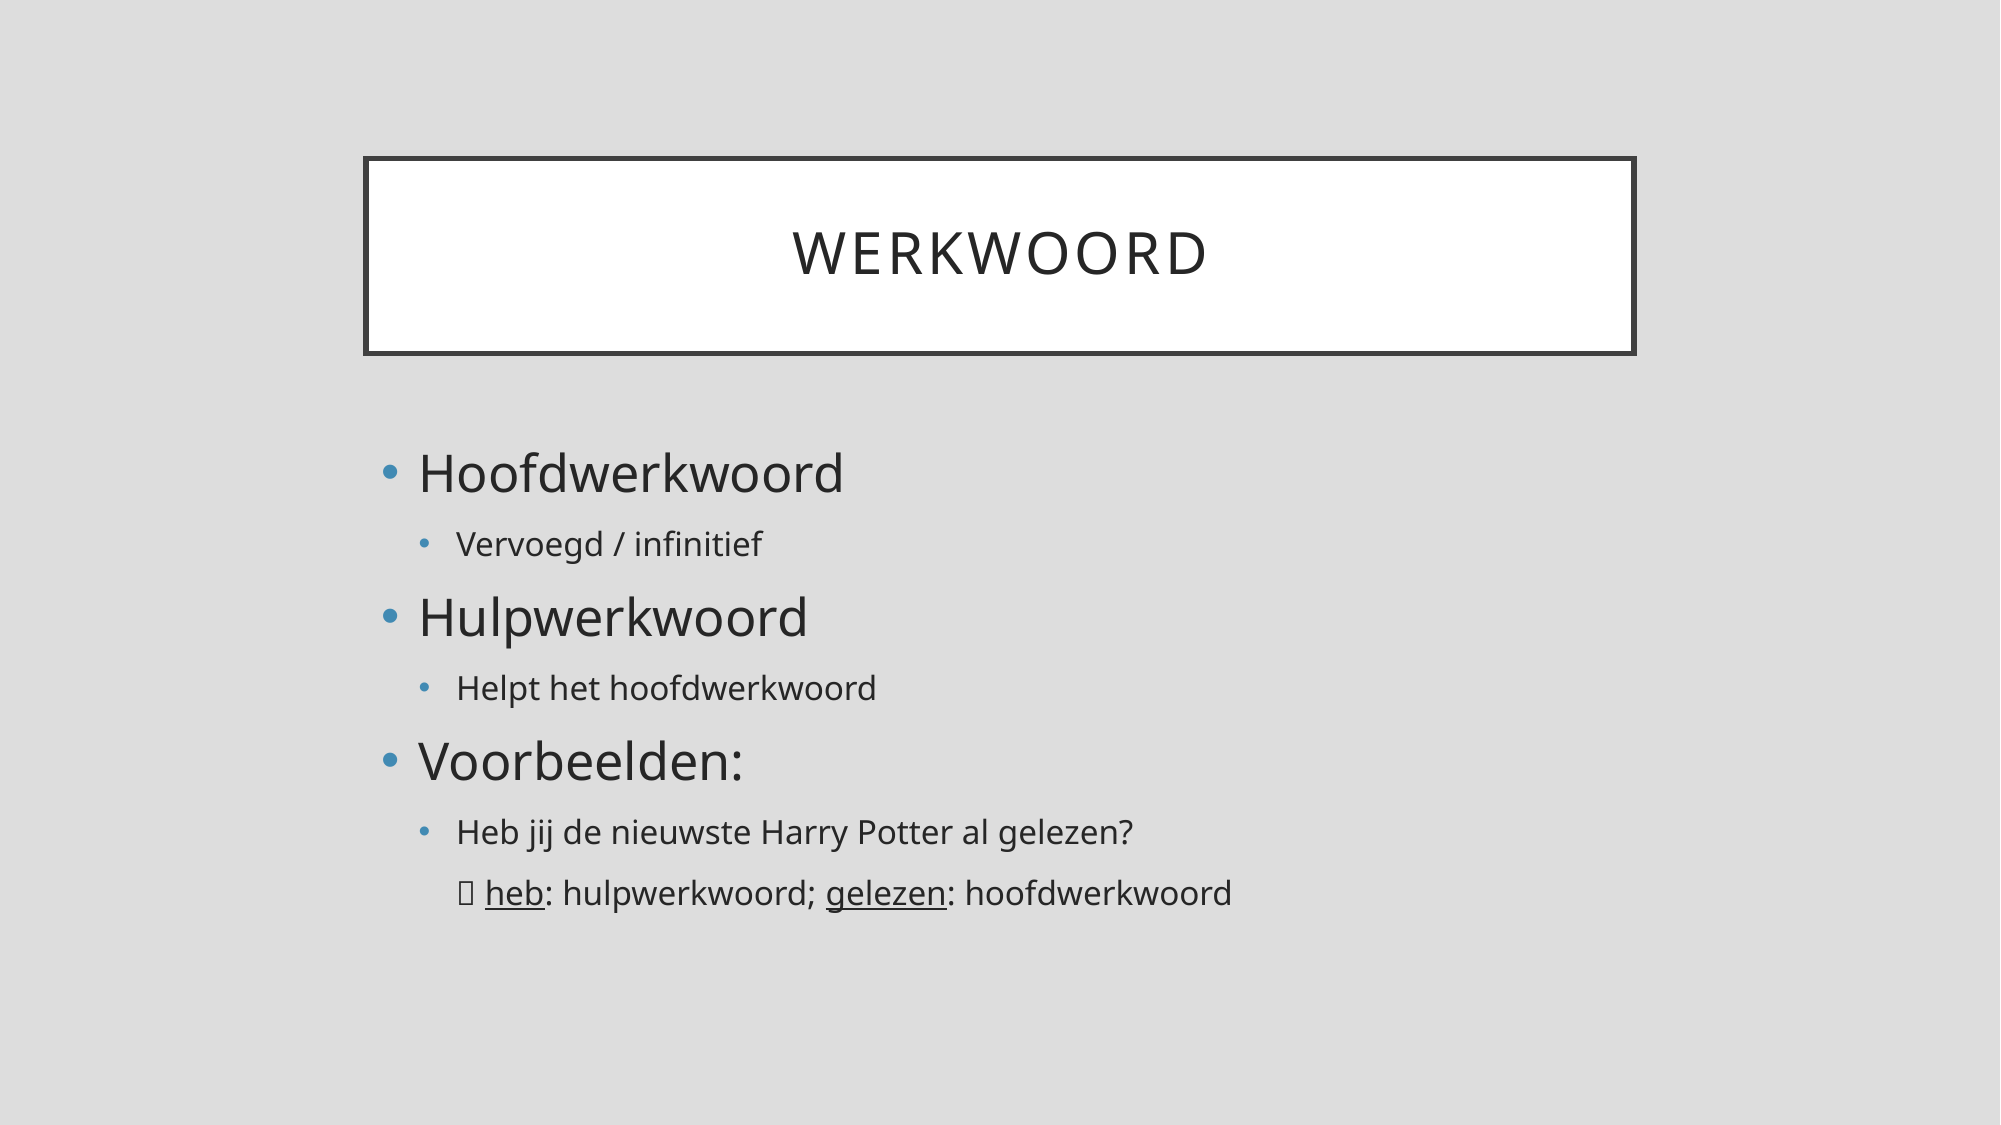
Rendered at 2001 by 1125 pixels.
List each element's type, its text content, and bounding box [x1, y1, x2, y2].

title werkwoord [363, 156, 1637, 356]
list Hoofdwerkwoord Vervoegd / infinitief Hulpwerkwoord Helpt het hoofdwerkwoord Voorbeelden: Heb jij de nieuwste Harry Potter al gelezen?  heb: hulpwerkwoord; gelezen: hoofdwerkwoord [366, 432, 1634, 942]
